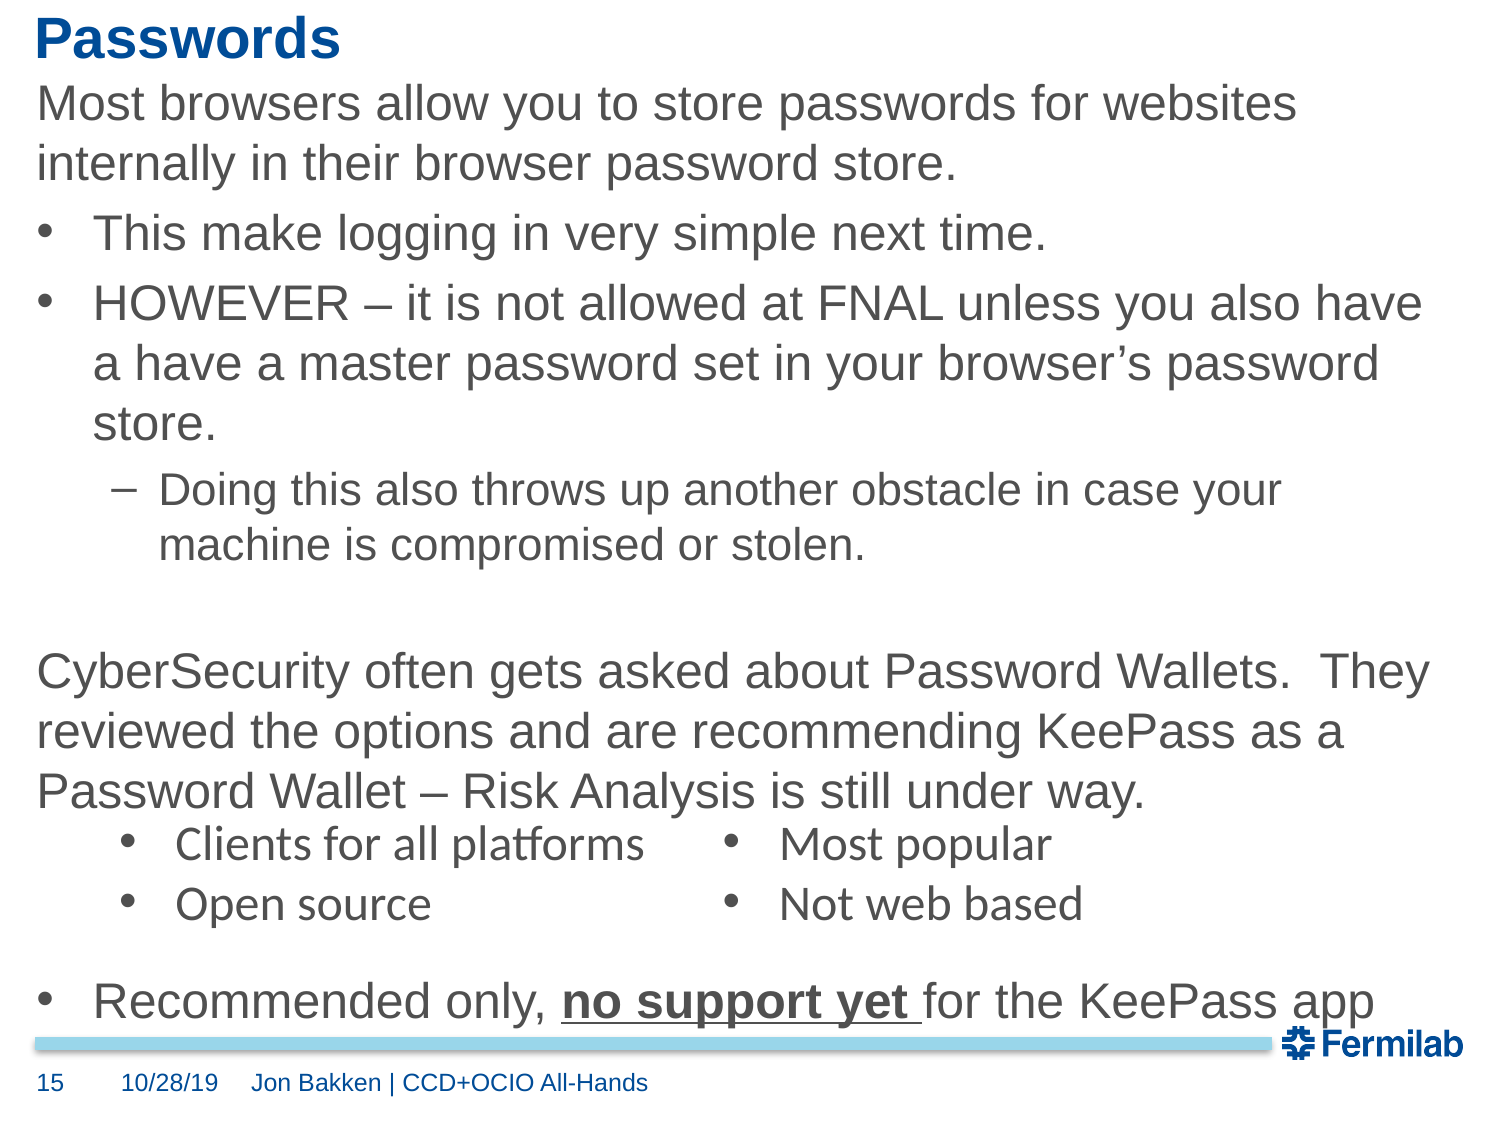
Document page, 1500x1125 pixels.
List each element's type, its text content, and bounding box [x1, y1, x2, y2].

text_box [104, 802, 1463, 940]
list Most browsers allow you to store passwords for websites internally in their browser password store. This make logging in very simple next time. HOWEVER – it is not allowed at FNAL unless you also have a have a master password set in your browser’s password store. Doing this also throws up another obstacle in case your machine is compromised or stolen. CyberSecurity often gets asked about Password Wallets. They reviewed the options and are recommending KeePass as a Password Wallet – Risk Analysis is still under way. Recommended only, no support yet for the KeePass app [36, 71, 1460, 803]
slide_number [120, 1066, 232, 1107]
footer Jon Bakken | CCD+OCIO All-Hands [251, 1066, 1279, 1107]
picture [1282, 1026, 1463, 1060]
title Passwords [34, 0, 1460, 71]
slide_number 15 [36, 1066, 105, 1106]
